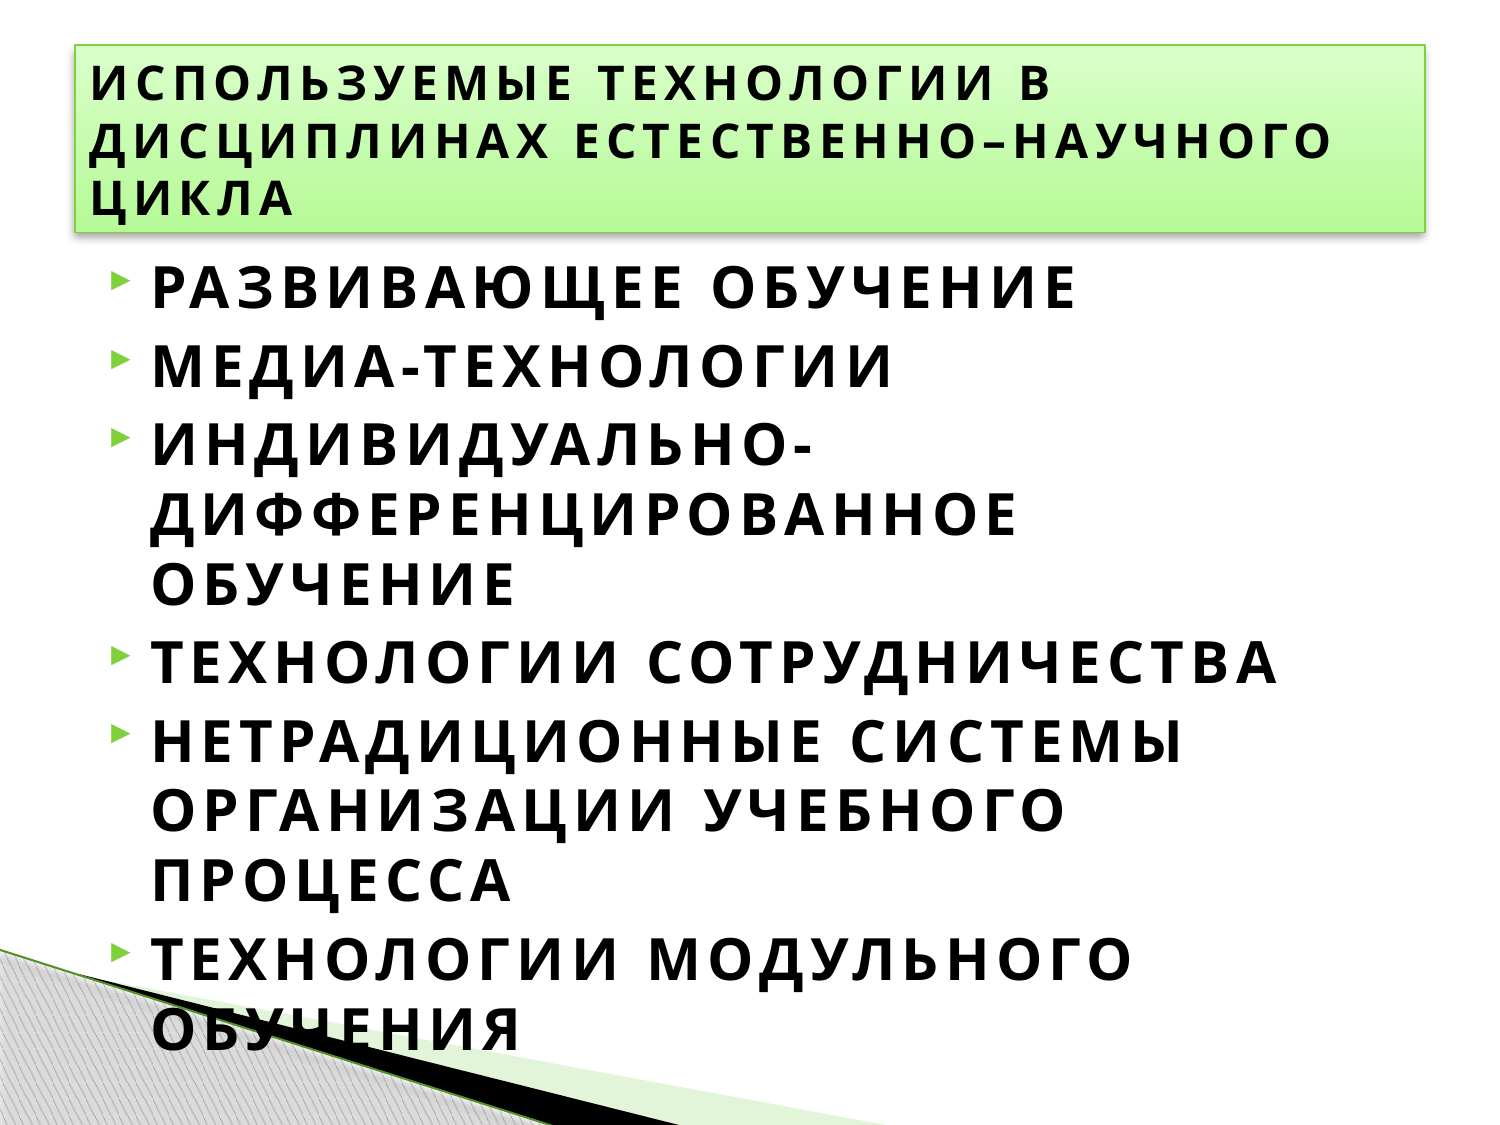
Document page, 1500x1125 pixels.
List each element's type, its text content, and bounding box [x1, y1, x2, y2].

list РАЗВИВАЮЩЕЕ ОБУЧЕНИЕ МЕДИА-ТЕХНОЛОГИИ ИНДИВИДУАЛЬНО-ДИФФЕРЕНЦИРОВАННОЕ ОБУЧЕНИЕ ТЕХНОЛОГИИ СОТРУДНИЧЕСТВА НЕТРАДИЦИОННЫЕ СИСТЕМЫ ОРГАНИЗАЦИИ УЧЕБНОГО ПРОЦЕССА ТЕХНОЛОГИИ МОДУЛЬНОГО ОБУЧЕНИЯ [74, 242, 1426, 986]
title ИСПОЛЬЗУЕМЫЕ ТЕХНОЛОГИИ В ДИСЦИПЛИНАХ ЕСТЕСТВЕННО–НАУЧНОГО ЦИКЛА [74, 44, 1426, 233]
